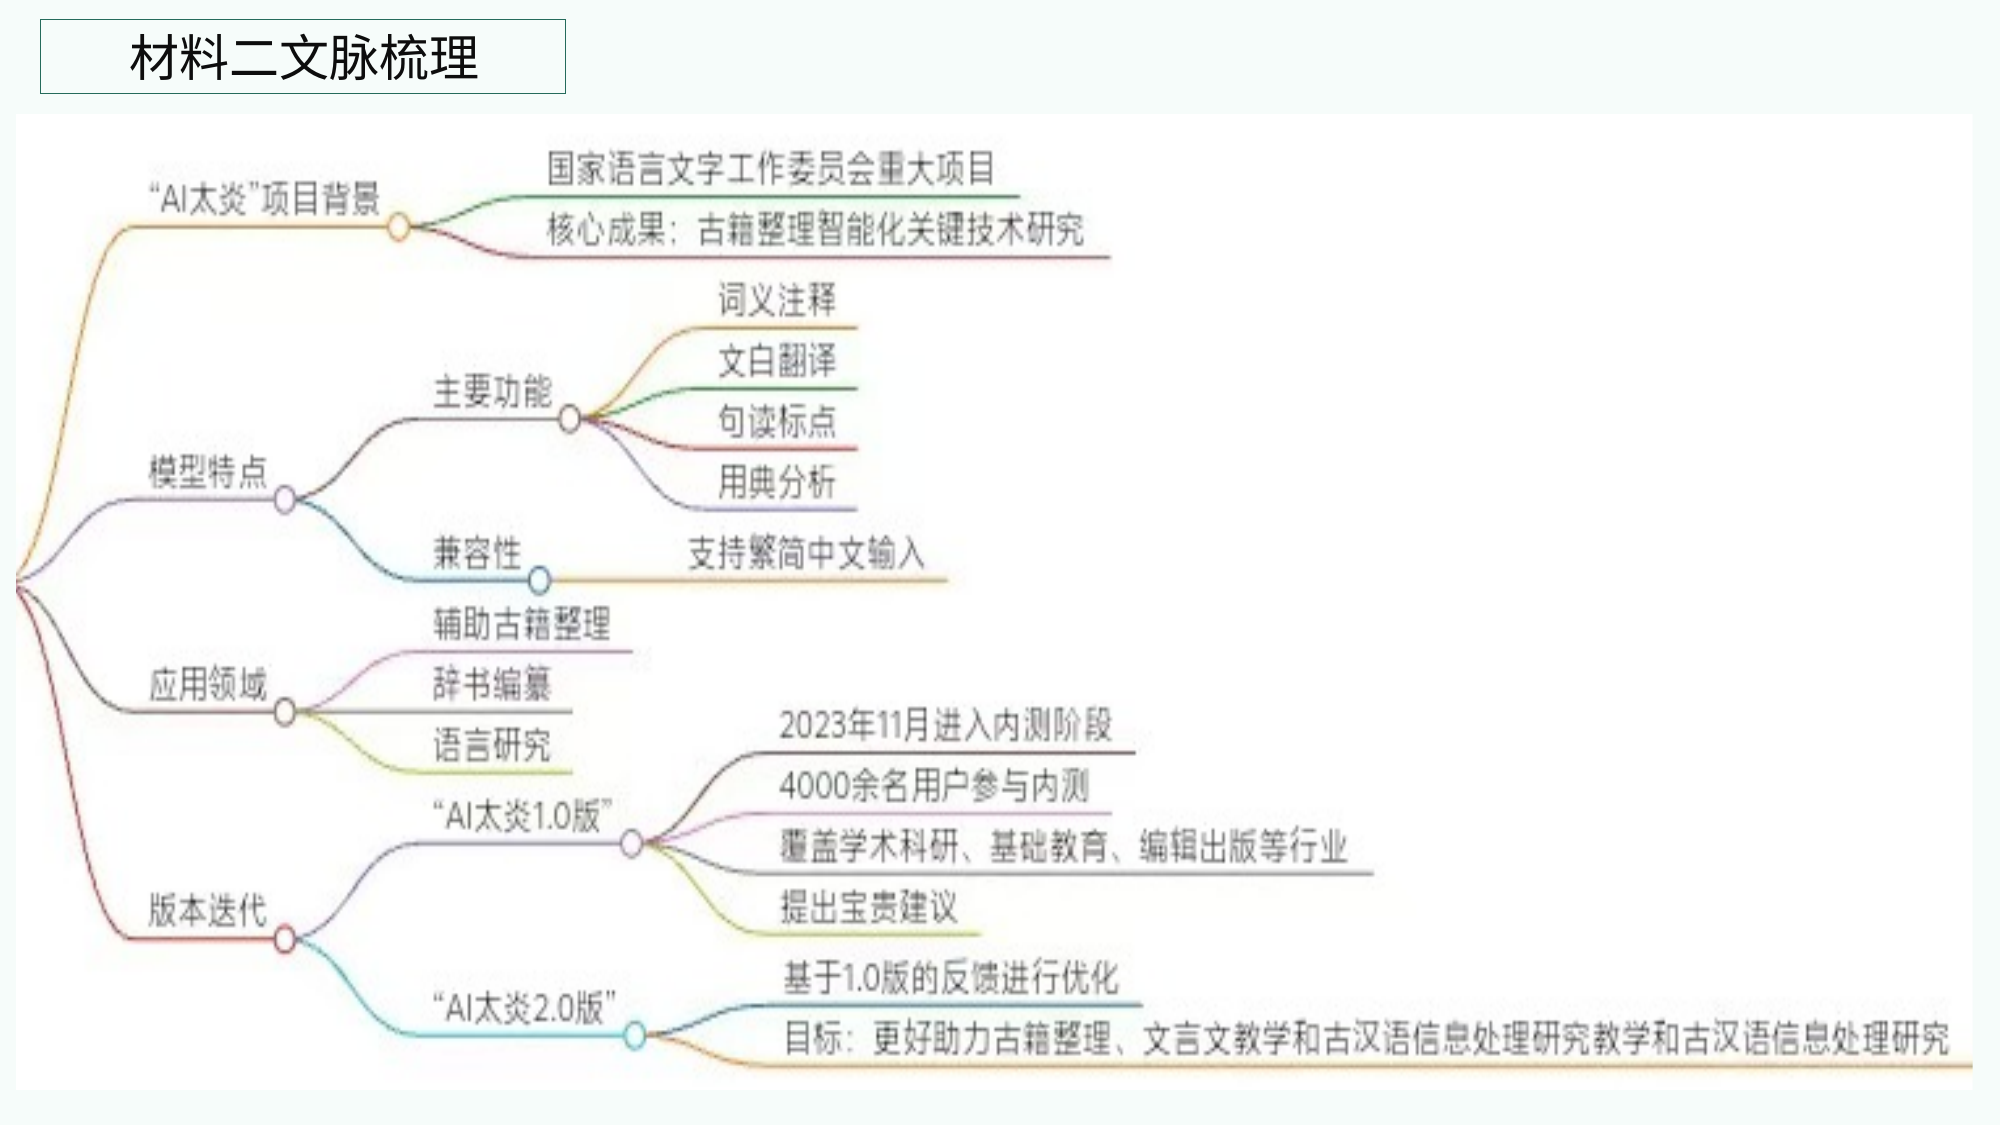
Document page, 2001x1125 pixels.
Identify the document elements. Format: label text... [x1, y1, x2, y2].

text_box 材料二文脉梳理 [40, 19, 566, 94]
picture [15, 113, 1974, 1091]
